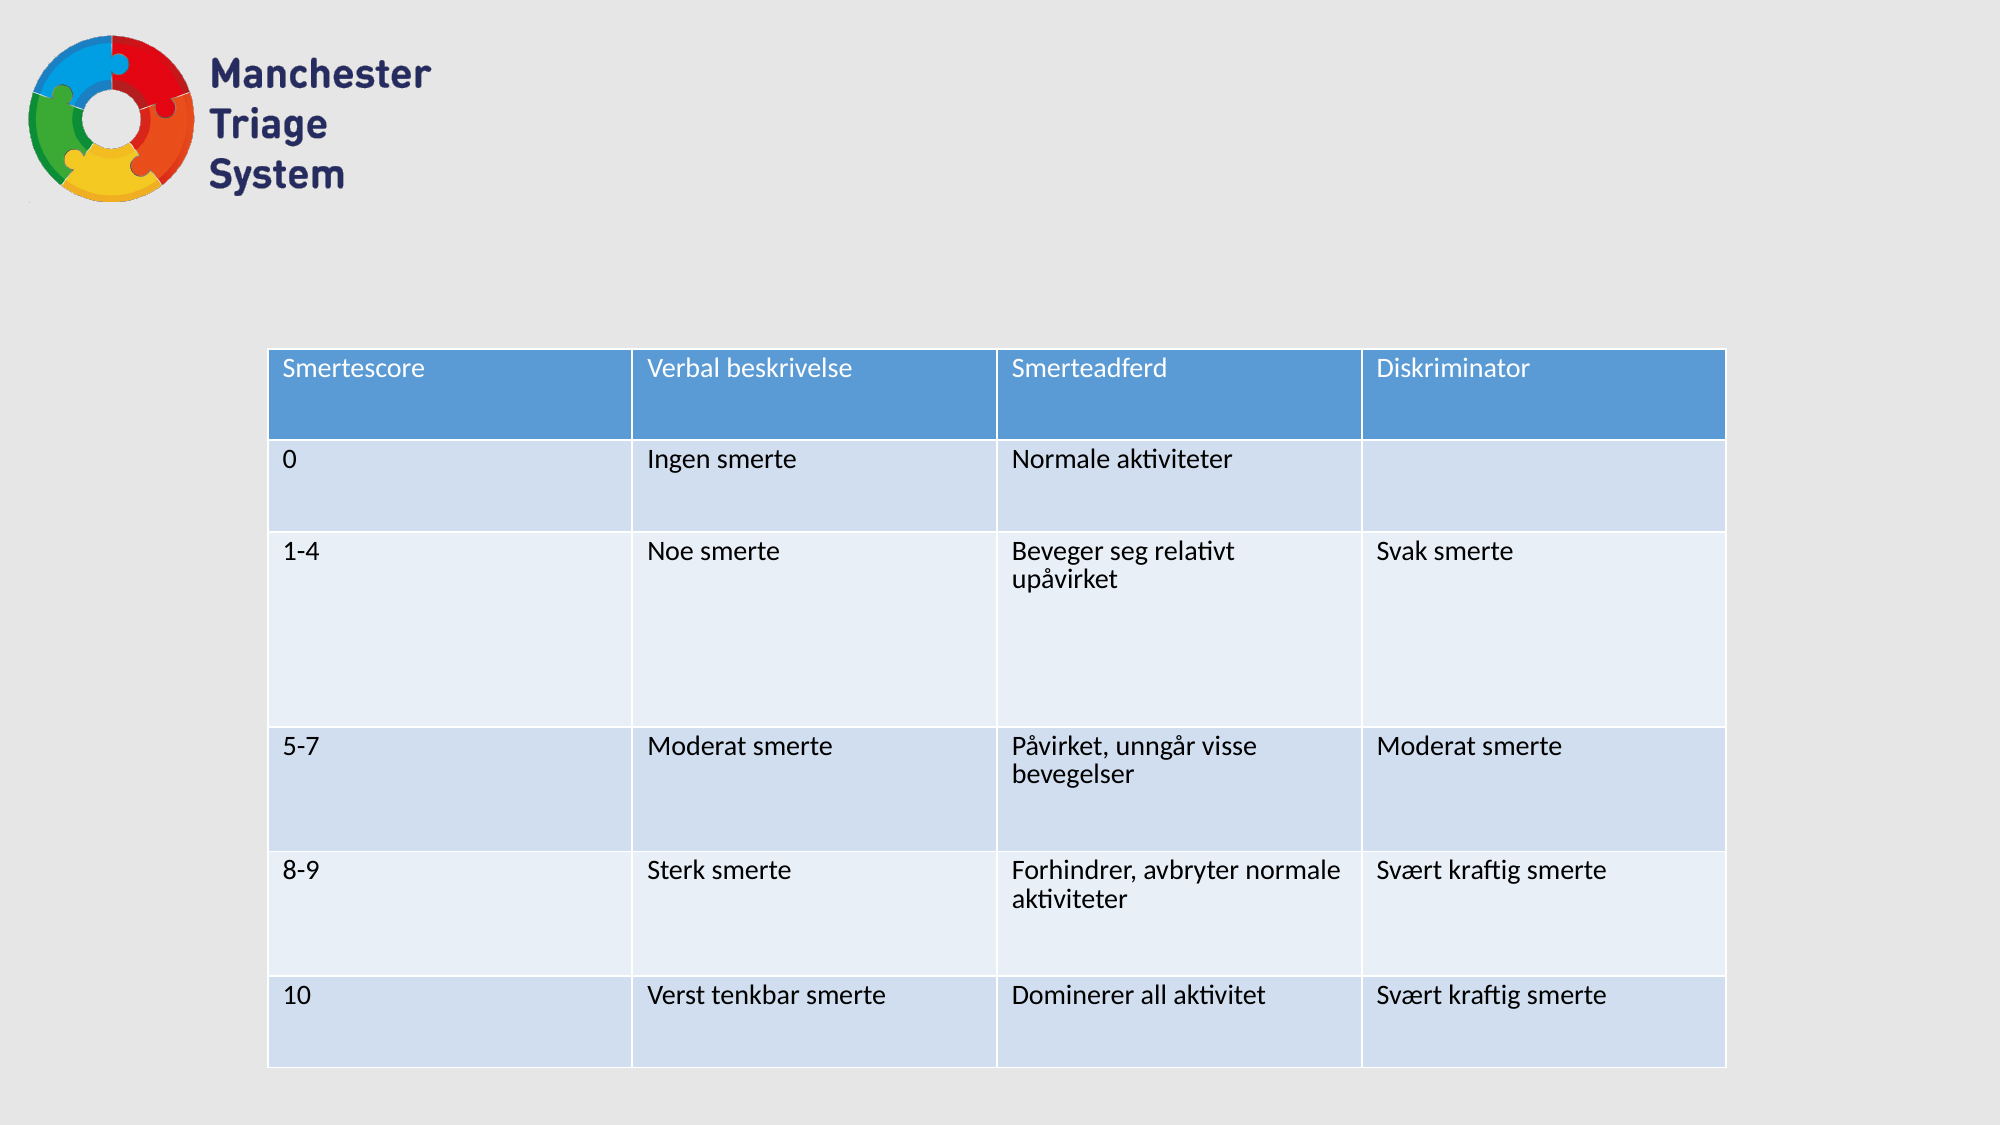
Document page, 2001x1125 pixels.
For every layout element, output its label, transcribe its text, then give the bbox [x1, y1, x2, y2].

table_cell Moderat smerte [1363, 728, 1725, 851]
table_cell Normale aktiviteter [998, 441, 1361, 531]
table_header Smertescore [269, 350, 631, 439]
table_cell 0 [269, 441, 631, 531]
table_cell Beveger seg relativt upåvirket [998, 533, 1361, 726]
table_cell Noe smerte [633, 533, 996, 726]
table_cell Sterk smerte [633, 852, 996, 975]
table_cell Svak smerte [1363, 533, 1725, 726]
table_cell Svært kraftig smerte [1363, 977, 1725, 1067]
table_header Smerteadferd [998, 350, 1361, 439]
table_cell Forhindrer, avbryter normale aktiviteter [998, 852, 1361, 975]
table_cell Ingen smerte [633, 441, 996, 531]
table_cell Dominerer all aktivitet [998, 977, 1361, 1067]
picture [0, 0, 450, 236]
table_header Diskriminator [1363, 350, 1725, 439]
table_cell Verst tenkbar smerte [633, 977, 996, 1067]
table_cell Svært kraftig smerte [1363, 852, 1725, 975]
table_cell 8-9 [269, 852, 631, 975]
table_cell Påvirket, unngår visse bevegelser [998, 728, 1361, 851]
table_cell 1-4 [269, 533, 631, 726]
table_cell 5-7 [269, 728, 631, 851]
table_cell [1363, 441, 1725, 531]
table_cell Moderat smerte [633, 728, 996, 851]
table_cell 10 [269, 977, 631, 1067]
table_header Verbal beskrivelse [633, 350, 996, 439]
